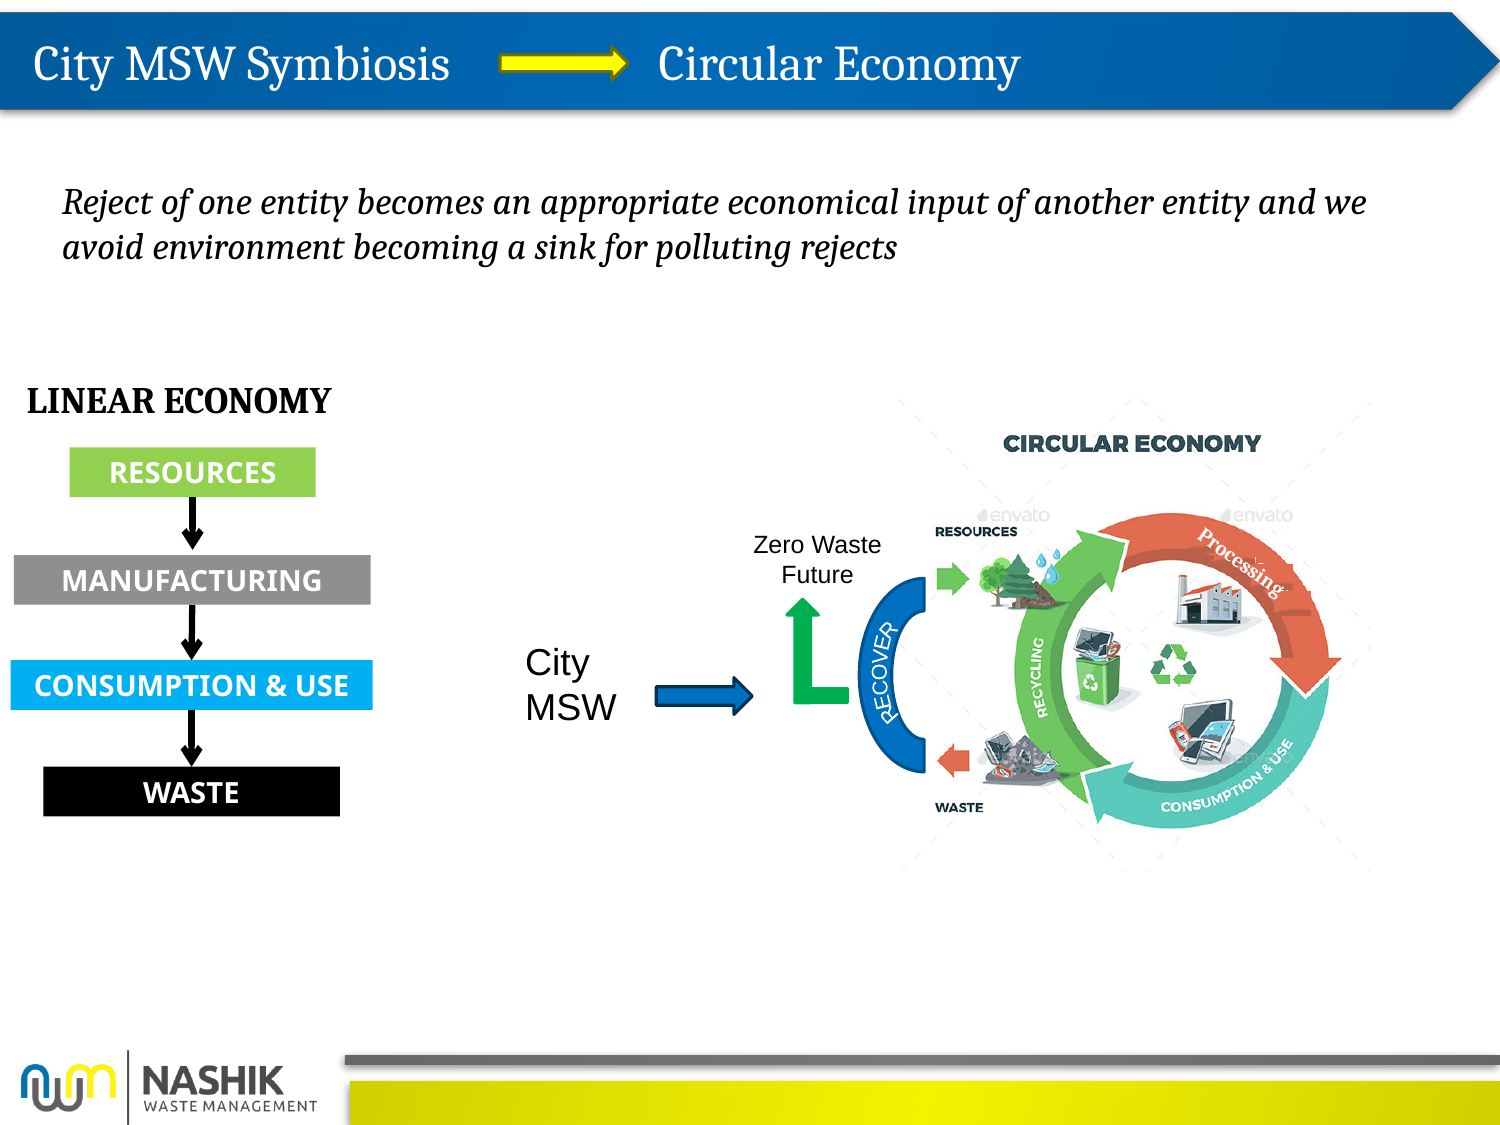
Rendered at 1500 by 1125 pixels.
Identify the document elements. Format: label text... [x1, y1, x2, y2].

text_box City MSW Symbiosis Circular Economy [0, 12, 1500, 110]
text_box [510, 393, 1371, 872]
text_box [498, 45, 630, 82]
picture [21, 1050, 317, 1125]
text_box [10, 368, 373, 808]
text_box Reject of one entity becomes an appropriate economical input of another entity and we avoid environment becoming a sink for polluting rejects [47, 169, 1407, 298]
